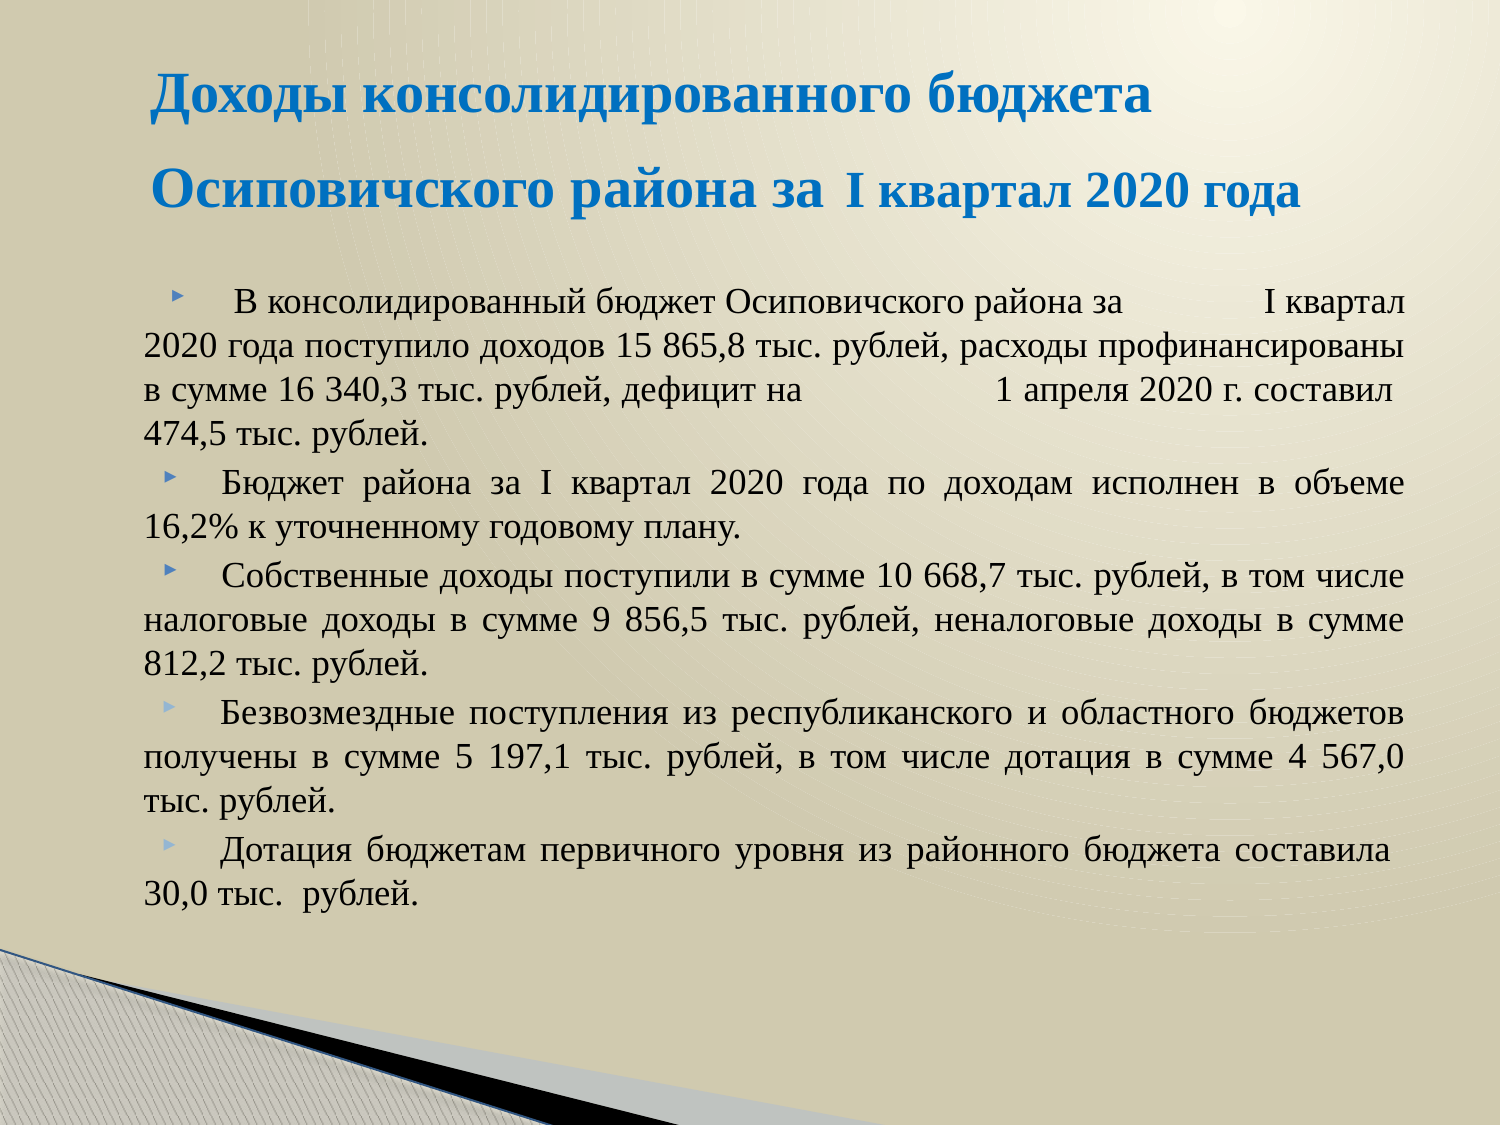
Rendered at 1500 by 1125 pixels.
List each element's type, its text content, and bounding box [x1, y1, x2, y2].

title Доходы консолидированного бюджета Осиповичского района за I квартал 2020 года [135, 45, 1425, 233]
list В консолидированный бюджет Осиповичского района за I квартал 2020 года поступило доходов 15 865,8 тыс. рублей, расходы профинансированы в сумме 16 340,3 тыс. рублей, дефицит на 1 апреля 2020 г. составил 474,5 тыс. рублей. Бюджет района за I квартал 2020 года по доходам исполнен в объеме 16,2% к уточненному годовому плану. Собственные доходы поступили в сумме 10 668,7 тыс. рублей, в том числе налоговые доходы в сумме 9 856,5 тыс. рублей, неналоговые доходы в сумме 812,2 тыс. рублей. Безвозмездные поступления из республиканского и областного бюджетов получены в сумме 5 197,1 тыс. рублей, в том числе дотация в сумме 4 567,0 тыс. рублей. Дотация бюджетам первичного уровня из районного бюджета составила 30,0 тыс. рублей. [75, 219, 1425, 929]
